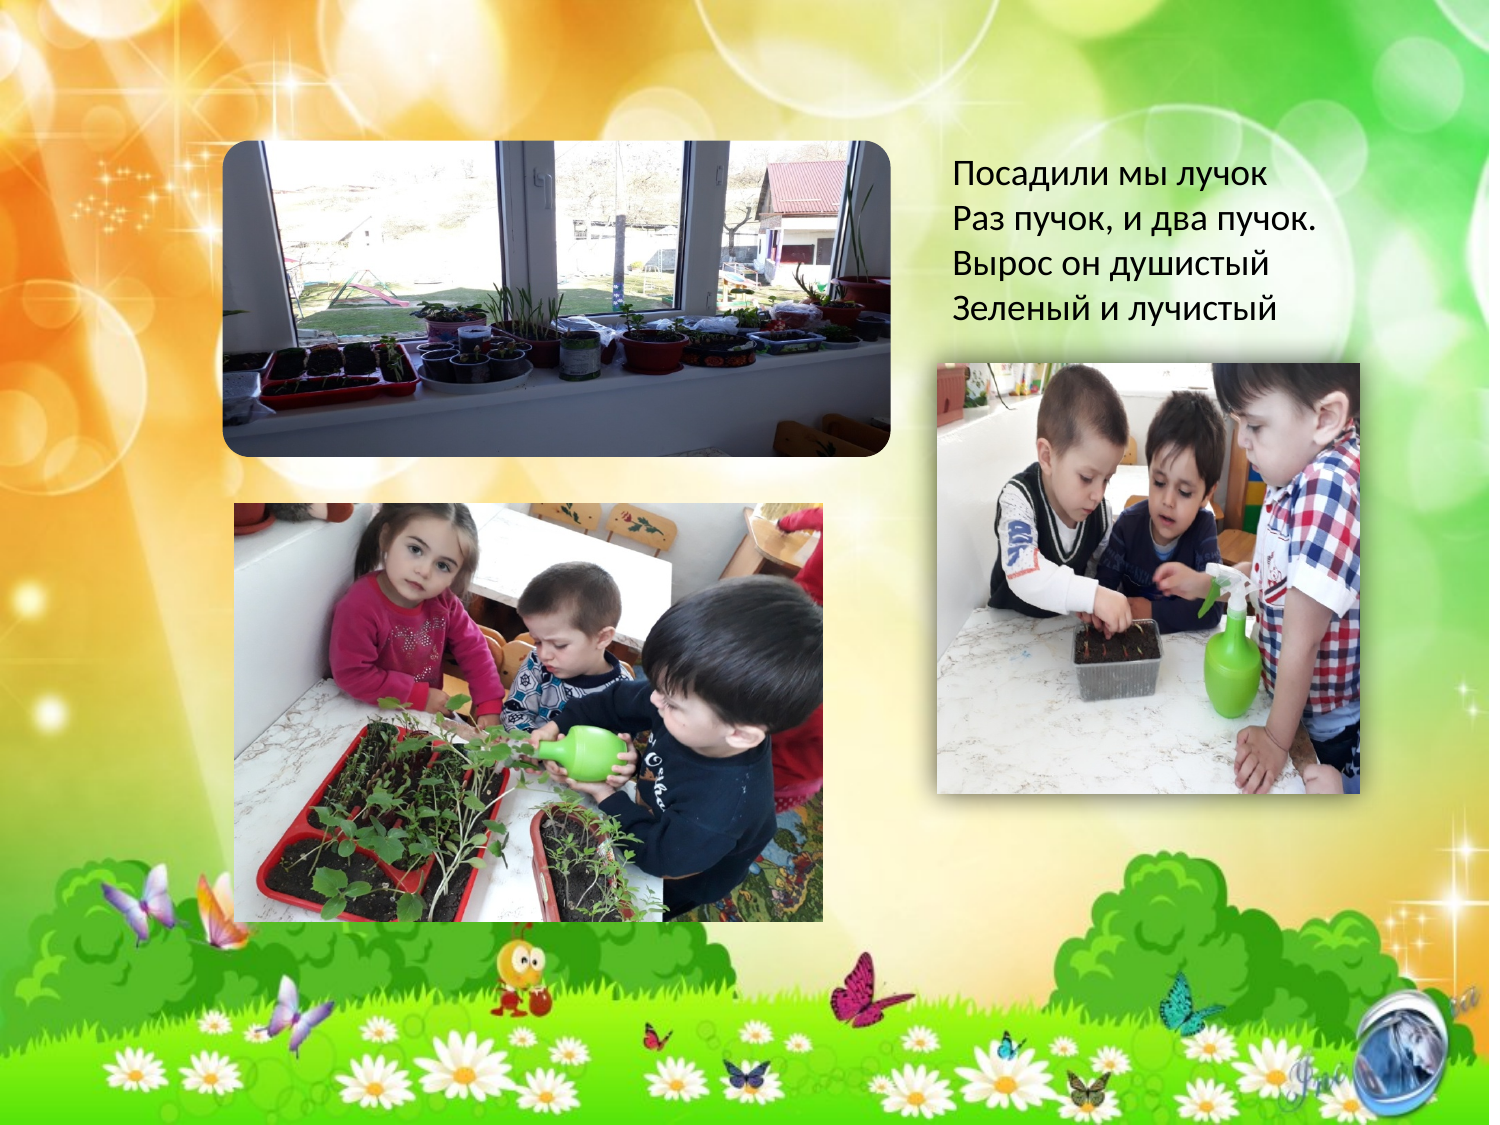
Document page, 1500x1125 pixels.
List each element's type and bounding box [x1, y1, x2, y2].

list [0, 0, 1489, 1125]
picture [234, 503, 823, 922]
picture [937, 362, 1360, 795]
picture [222, 140, 891, 458]
